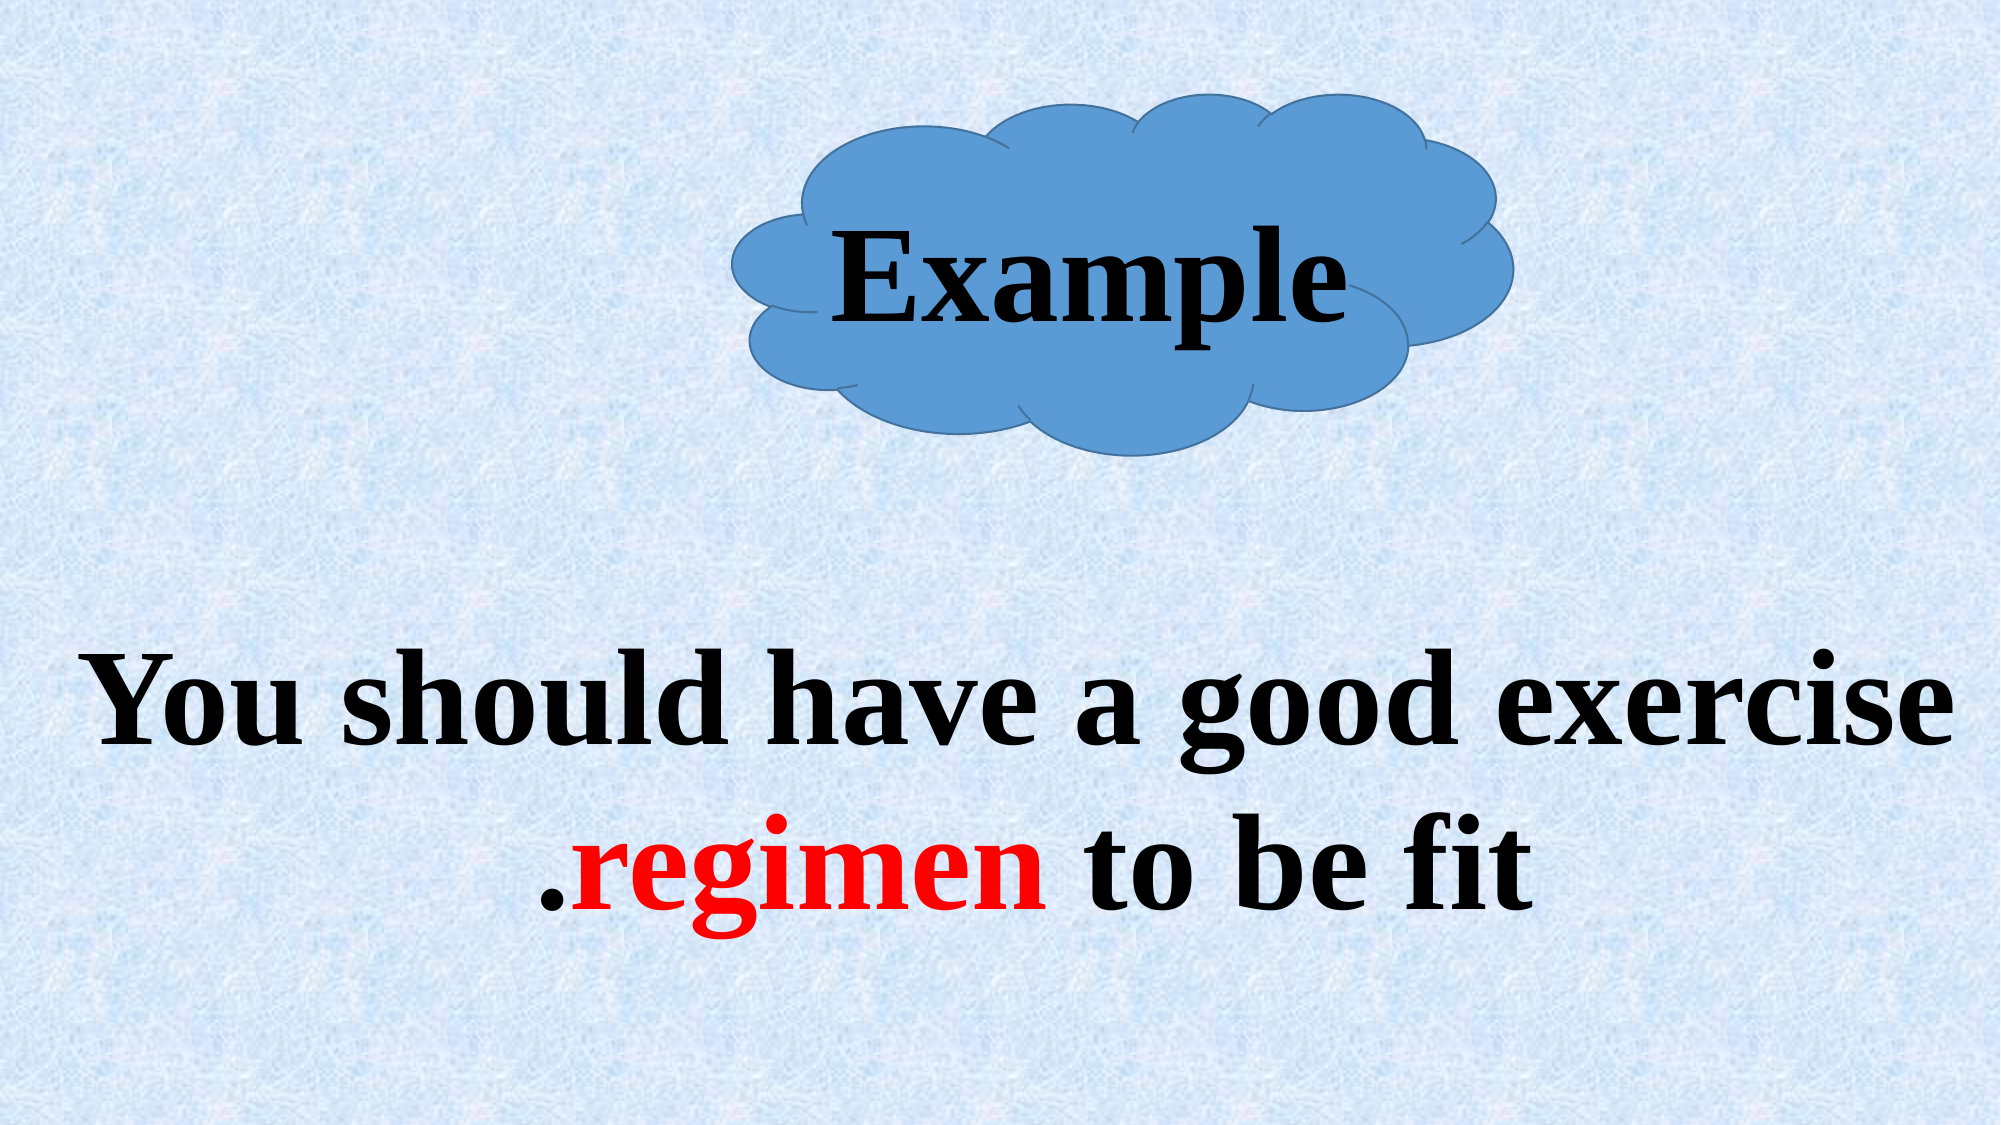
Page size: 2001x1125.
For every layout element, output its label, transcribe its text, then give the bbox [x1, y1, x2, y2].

text_box [730, 93, 1515, 457]
picture [0, 0, 2001, 1125]
text_box Example [815, 176, 1365, 357]
text_box You should have a good exercise regimen to be fit. [27, 600, 1973, 945]
